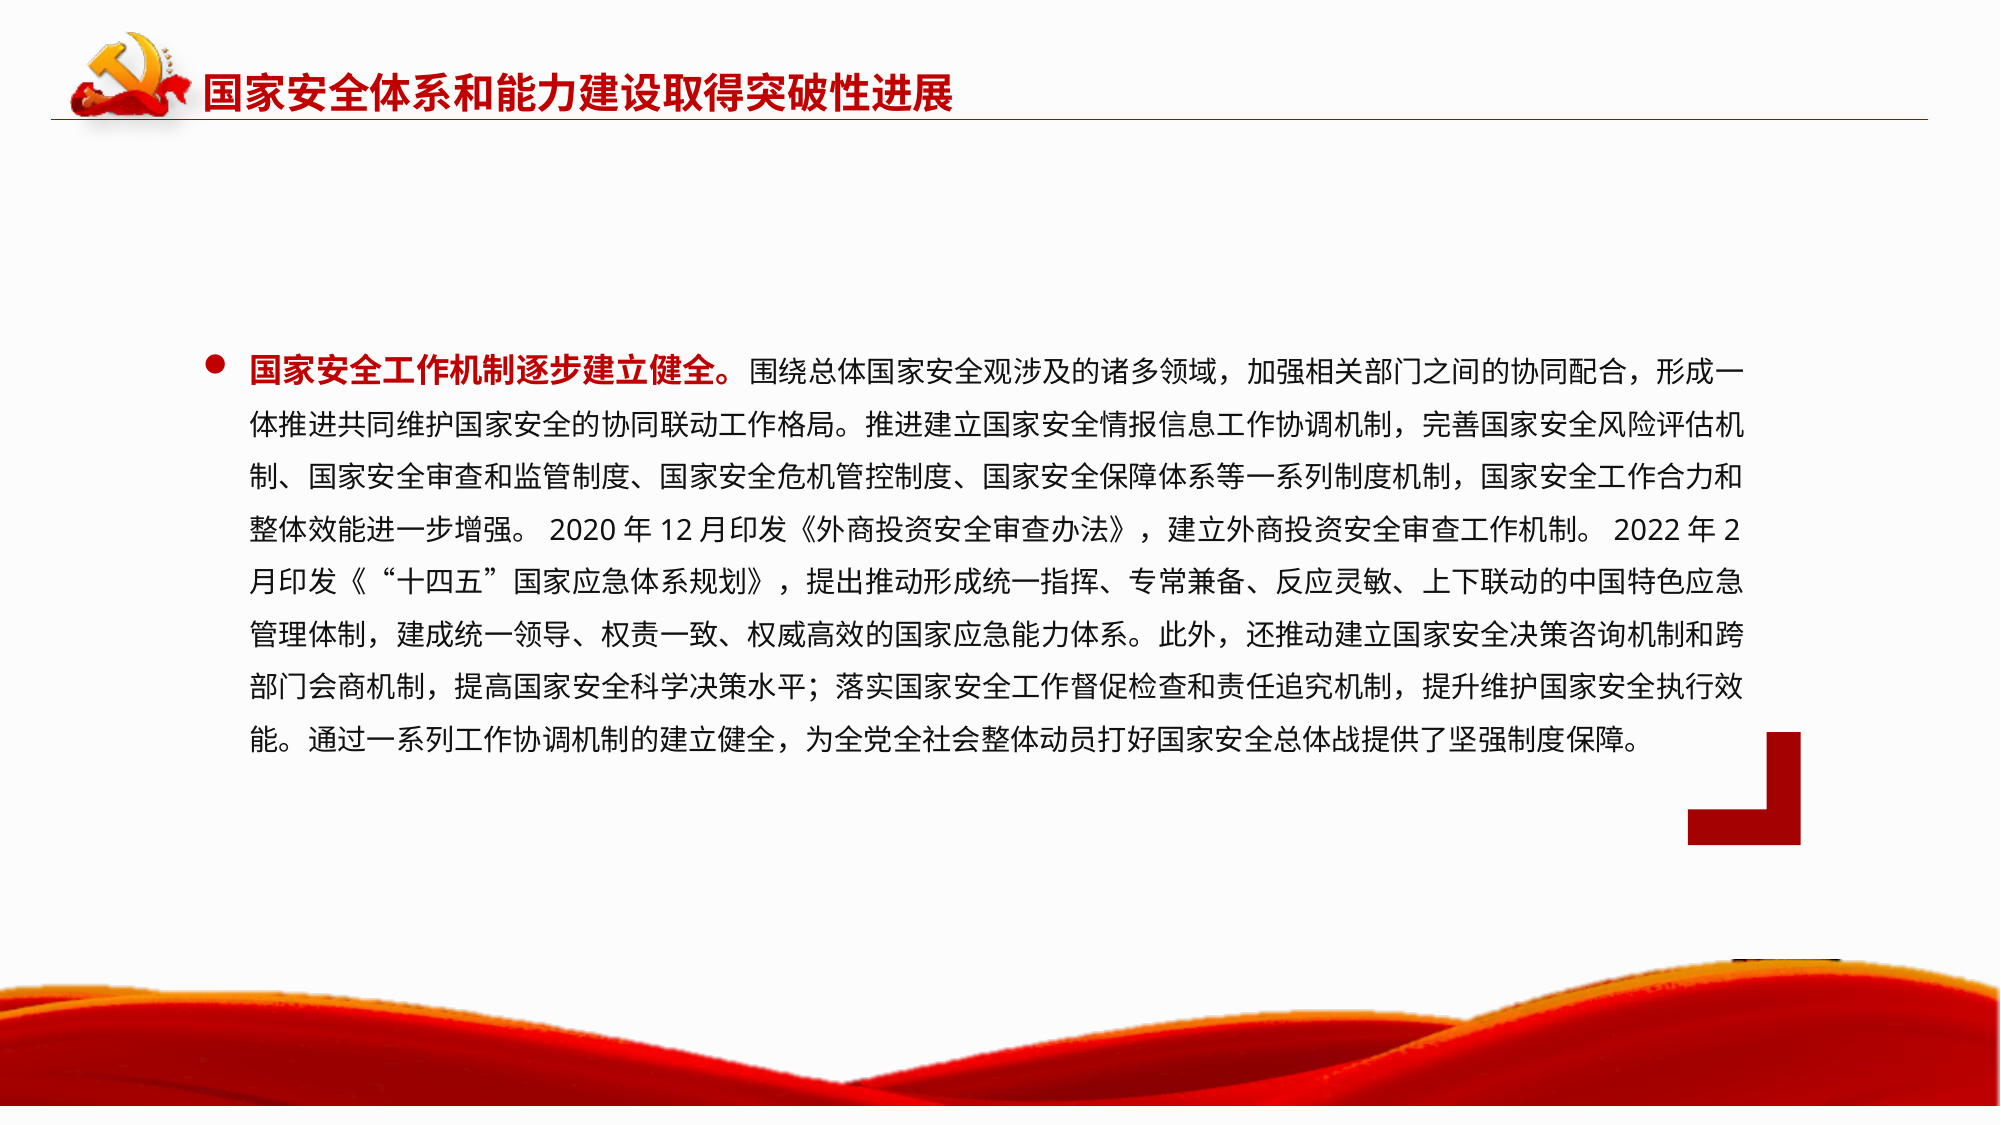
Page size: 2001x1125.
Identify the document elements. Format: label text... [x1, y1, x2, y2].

text_box [1687, 732, 1801, 846]
picture [0, 959, 2000, 1106]
text_box 国家安全体系和能力建设取得突破性进展 [188, 49, 1852, 145]
picture [70, 31, 192, 119]
text_box 国家安全工作机制逐步建立健全。围绕总体国家安全观涉及的诸多领域，加强相关部门之间的协同配合，形成一体推进共同维护国家安全的协同联动工作格局。推进建立国家安全情报信息工作协调机制，完善国家安全风险评估机制、国家安全审查和监管制度、国家安全危机管控制度、国家安全保障体系等一系列制度机制，国家安全工作合力和整体效能进一步增强。2020年12月印发《外商投资安全审查办法》，建立外商投资安全审查工作机制。2022年2月印发《“十四五”国家应急体系规划》，提出推动形成统一指挥、专常兼备、反应灵敏、上下联动的中国特色应急管理体制，建成统一领导、权责一致、权威高效的国家应急能力体系。此外，还推动建立国家安全决策咨询机制和跨部门会商机制，提高国家安全科学决策水平；落实国家安全工作督促检查和责任追究机制，提升维护国家安全执行效能。通过一系列工作协调机制的建立健全，为全党全社会整体动员打好国家安全总体战提供了坚强制度保障。 [188, 321, 1759, 764]
